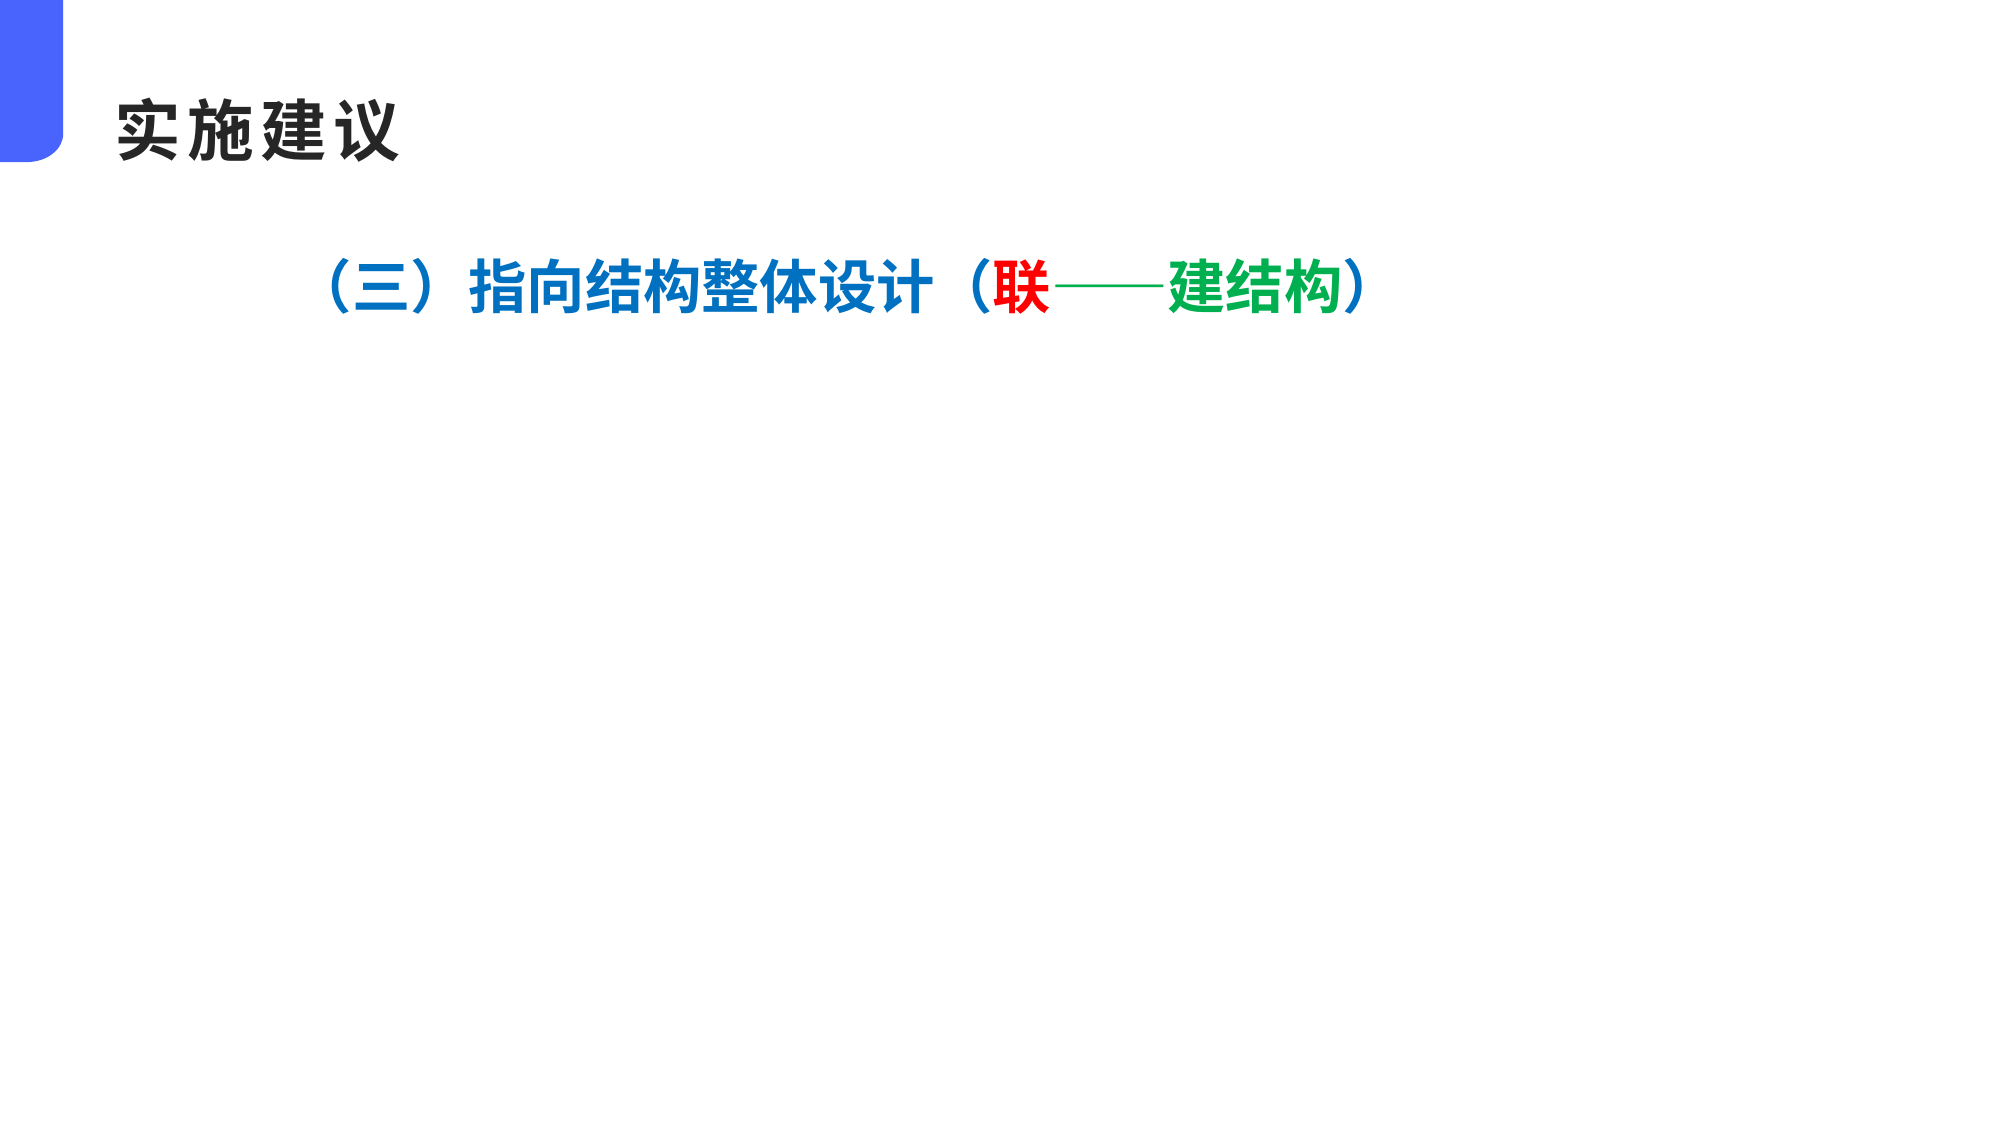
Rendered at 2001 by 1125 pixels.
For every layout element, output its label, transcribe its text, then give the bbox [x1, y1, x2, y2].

text_box （三）指向结构整体设计（联——建结构） [279, 228, 1541, 328]
title 实施建议 [99, 65, 1900, 177]
